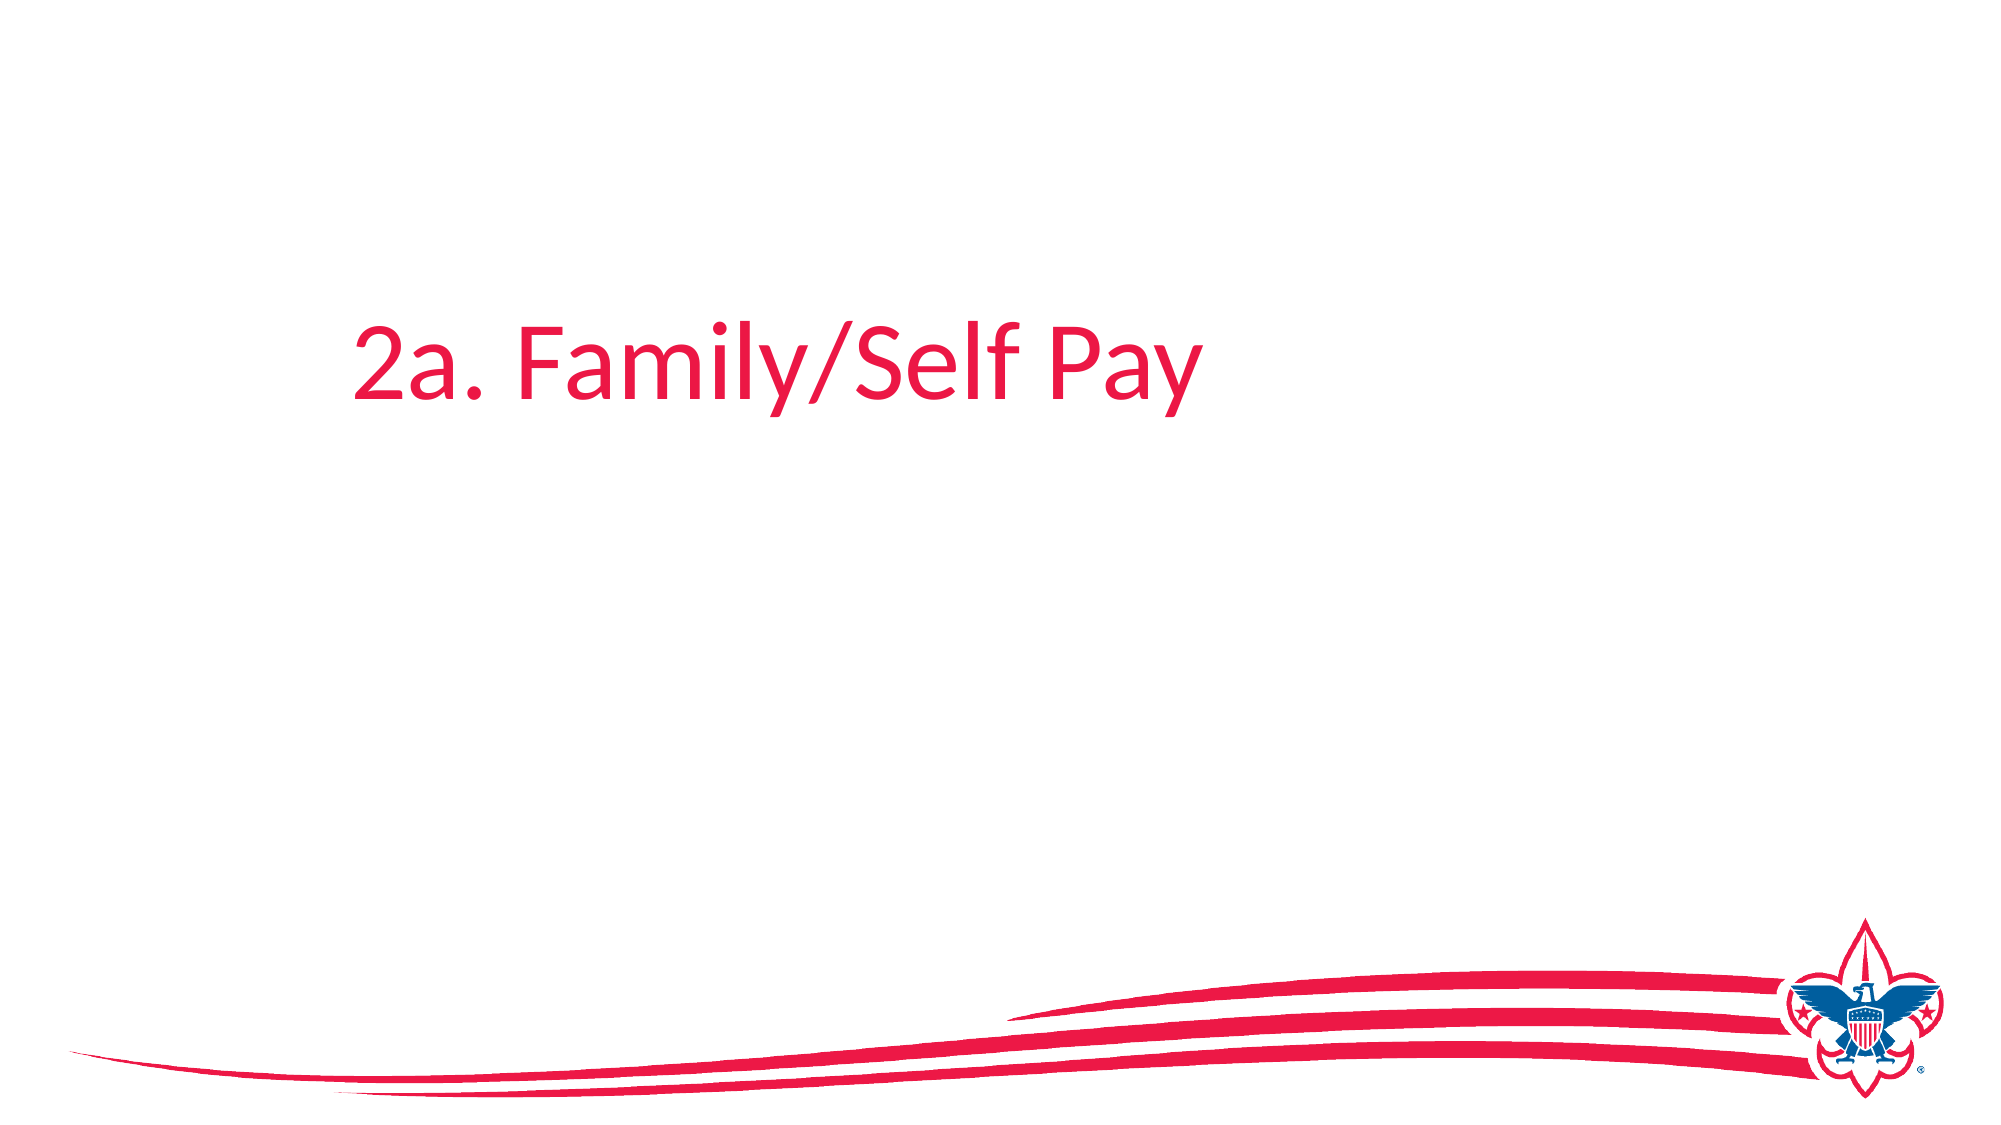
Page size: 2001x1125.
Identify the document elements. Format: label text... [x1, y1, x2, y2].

title 2a. Family/Self Pay [350, 287, 2000, 424]
picture [68, 917, 1944, 1099]
